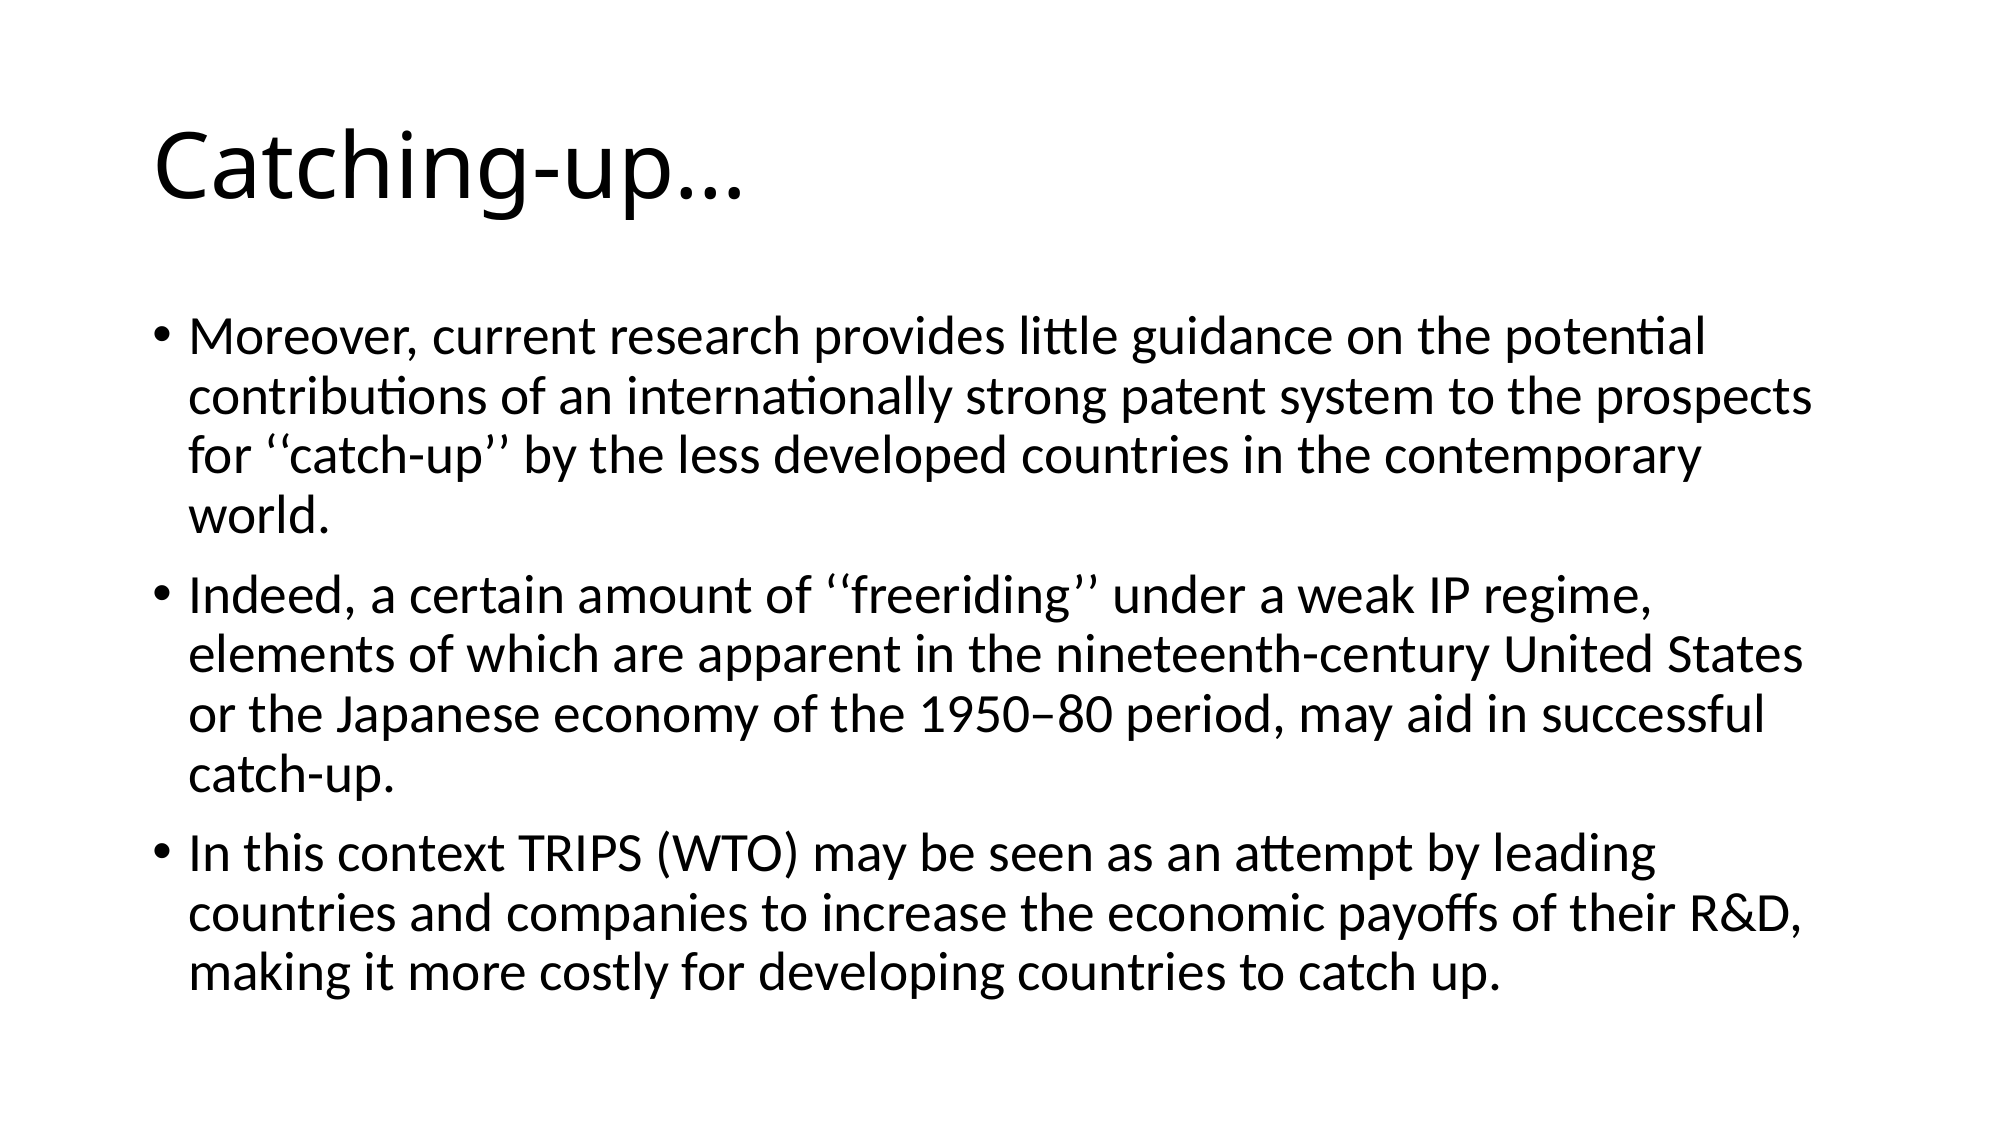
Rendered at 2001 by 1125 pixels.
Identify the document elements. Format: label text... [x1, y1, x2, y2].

list Moreover, current research provides little guidance on the potential contributions of an internationally strong patent system to the prospects for ‘‘catch-up’’ by the less developed countries in the contemporary world. Indeed, a certain amount of ‘‘freeriding’’ under a weak IP regime, elements of which are apparent in the nineteenth-century United States or the Japanese economy of the 1950–80 period, may aid in successful catch-up. In this context TRIPS (WTO) may be seen as an attempt by leading countries and companies to increase the economic payoffs of their R&D, making it more costly for developing countries to catch up. [137, 299, 1863, 1014]
title Catching-up… [137, 59, 1863, 278]
